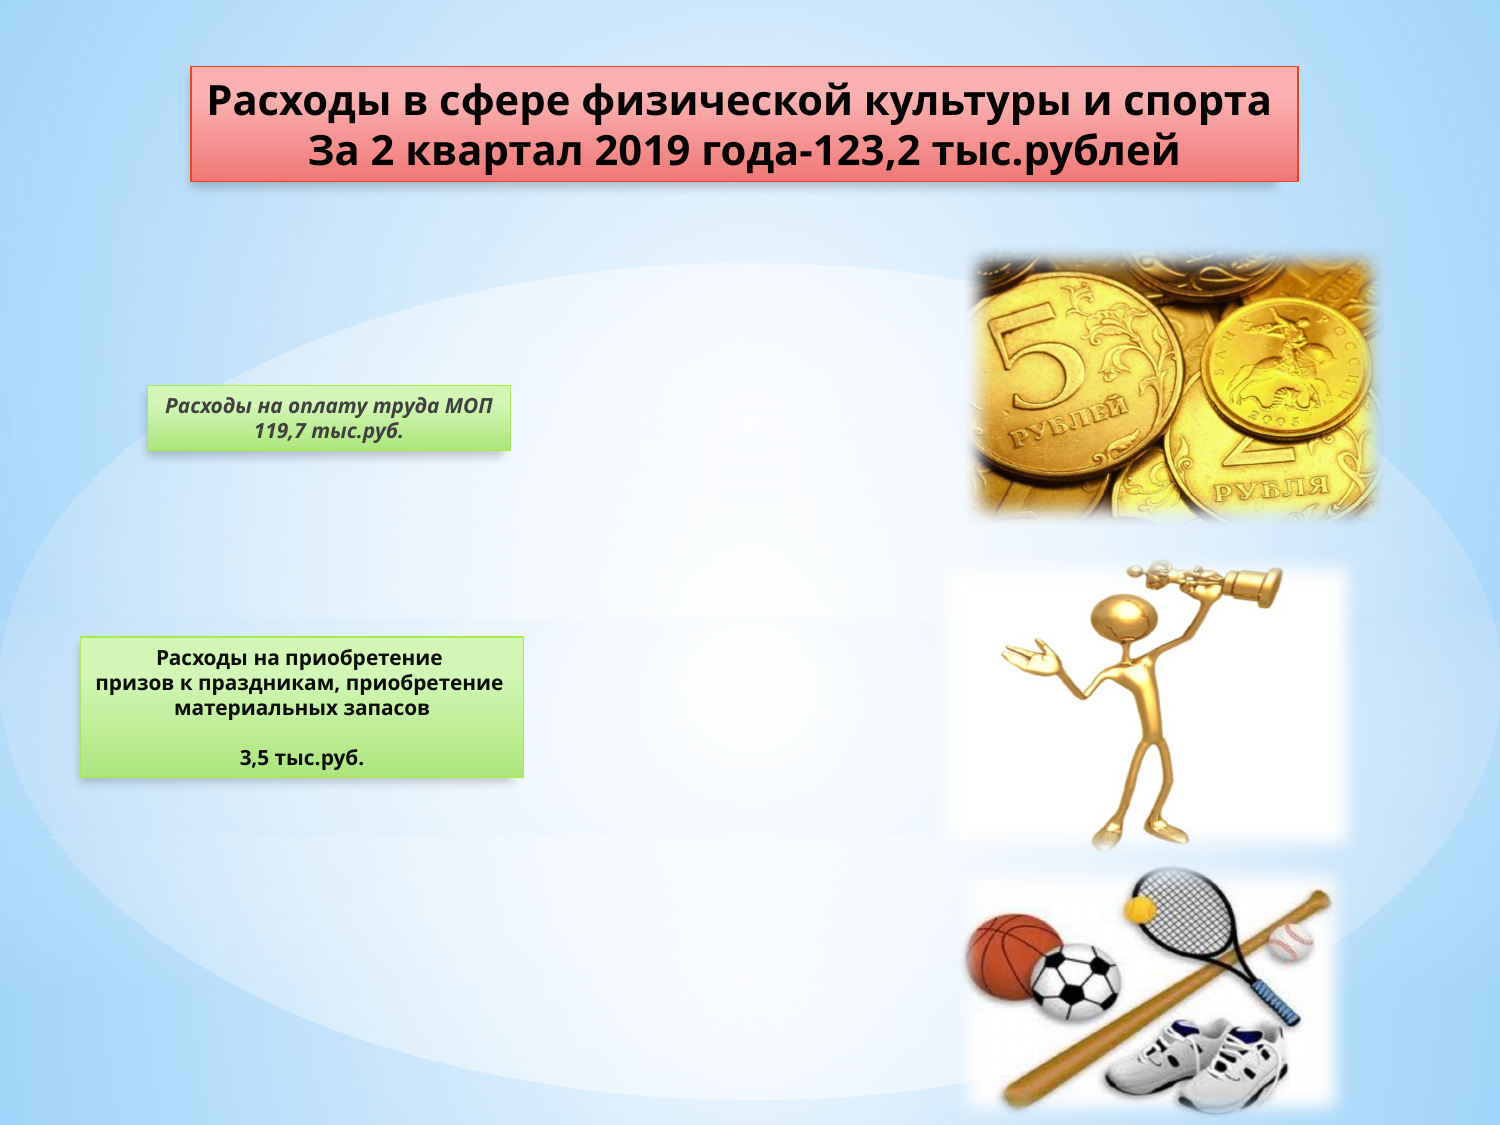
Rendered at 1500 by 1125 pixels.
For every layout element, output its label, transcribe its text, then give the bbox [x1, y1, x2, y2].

text_box Расходы в сфере физической культуры и спорта За 2 квартал 2019 года-123,2 тыс.рублей [190, 66, 1299, 182]
text_box Расходы на приобретение призов к праздникам, приобретение материальных запасов 3,5 тыс.руб. [80, 636, 524, 778]
picture [926, 550, 1365, 1125]
picture [962, 243, 1389, 528]
text_box Расходы на оплату труда МОП 119,7 тыс.руб. [147, 385, 511, 451]
